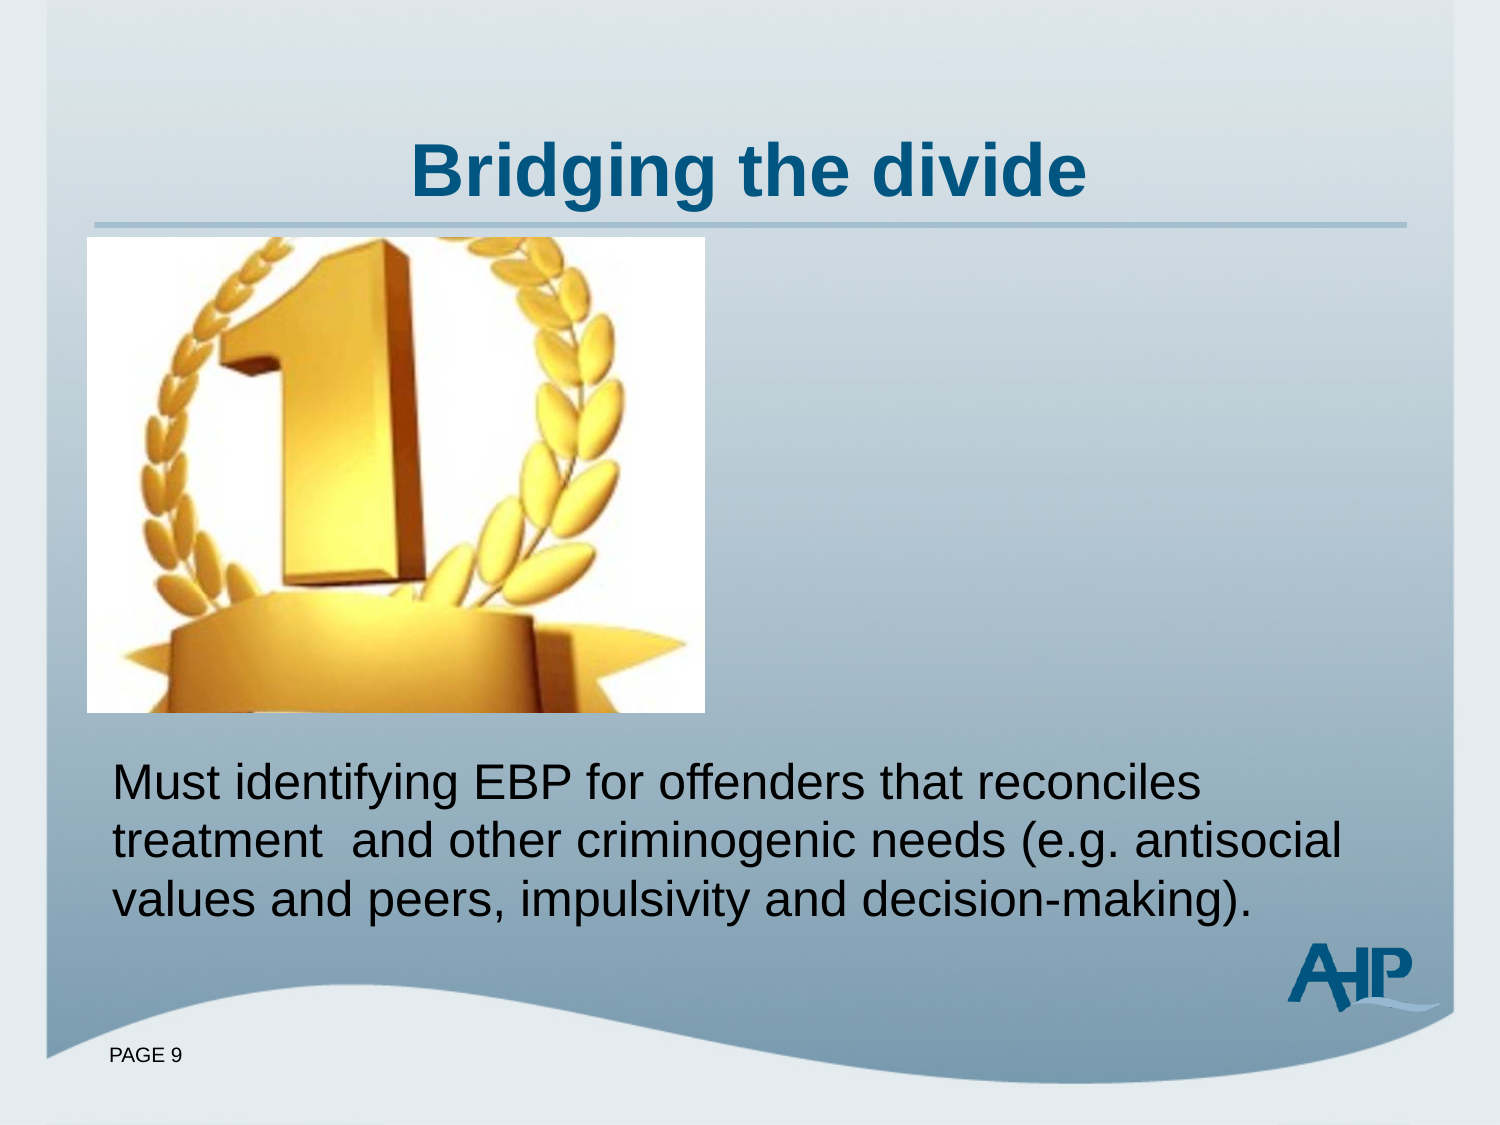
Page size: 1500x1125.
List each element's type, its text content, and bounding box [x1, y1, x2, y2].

list Must identifying EBP for offenders that reconciles treatment and other criminogenic needs (e.g. antisocial values and peers, impulsivity and decision-making). [112, 254, 1394, 998]
picture [0, 0, 1500, 1125]
title Bridging the divide [75, 13, 1425, 212]
